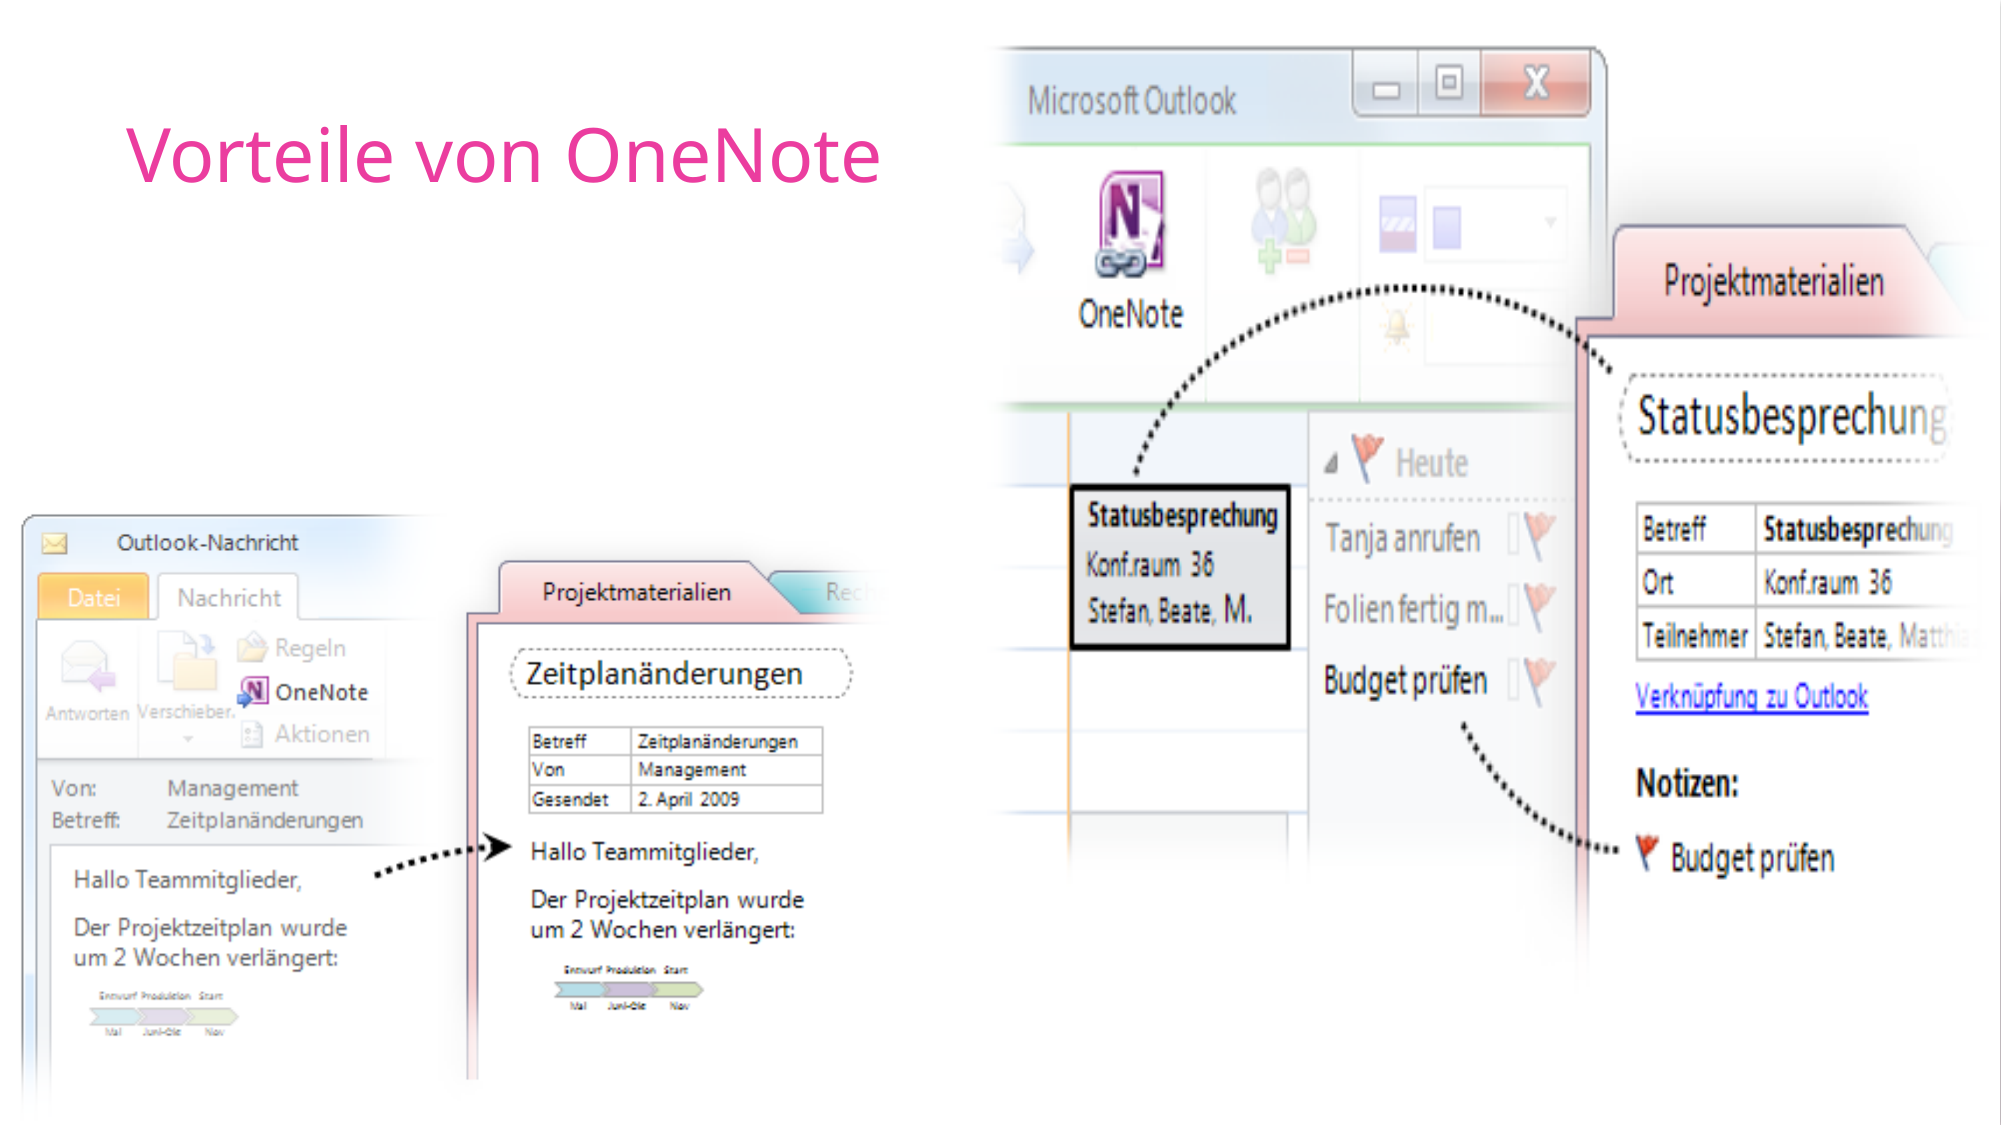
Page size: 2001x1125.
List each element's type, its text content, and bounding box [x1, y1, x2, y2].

picture [956, 0, 2000, 1125]
picture [0, 490, 893, 1125]
title Vorteile von OneNote [111, 99, 951, 317]
